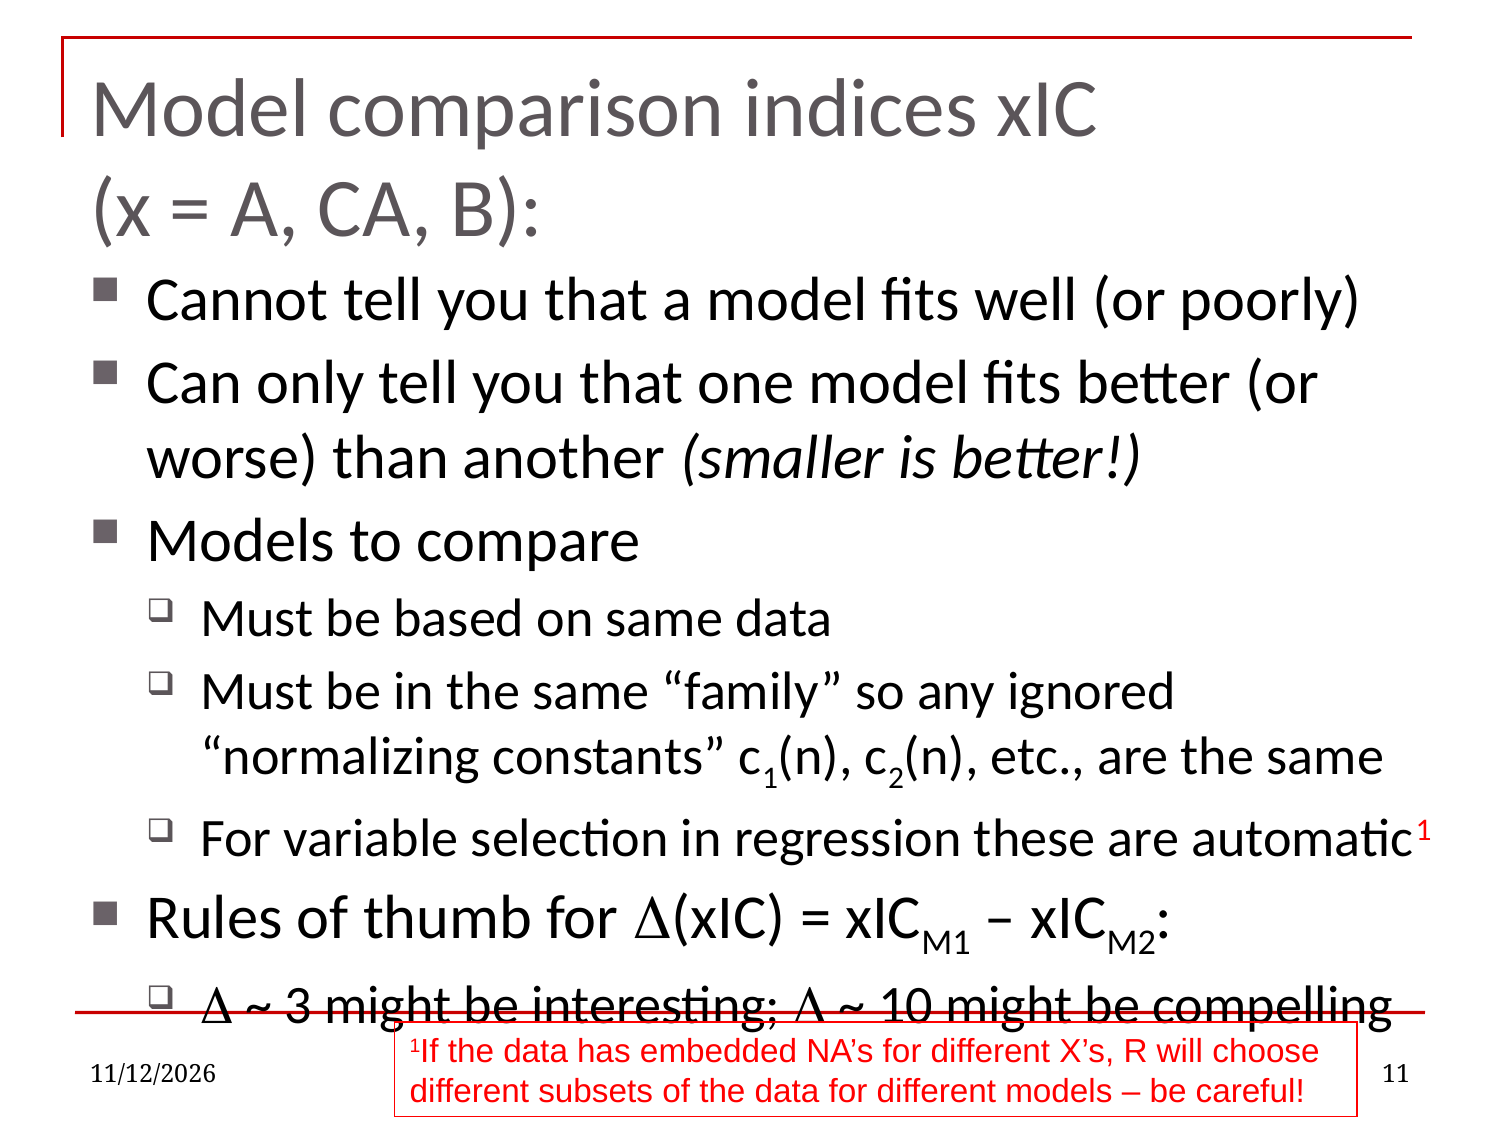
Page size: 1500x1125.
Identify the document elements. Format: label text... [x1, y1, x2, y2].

slide_number 11 [1358, 1024, 1425, 1100]
title Model comparison indices xIC (x = A, CA, B): [75, 45, 1425, 233]
list Cannot tell you that a model fits well (or poorly) Can only tell you that one model fits better (or worse) than another (smaller is better!) Models to compare Must be based on same data Must be in the same “family” so any ignored “normalizing constants” c1(n), c2(n), etc., are the same For variable selection in regression these are automatic1 Rules of thumb for D(xIC) = xICM1 – xICM2: D ~ 3 might be interesting; D ~ 10 might be compelling [75, 249, 1475, 1075]
text_box 1If the data has embedded NA’s for different X’s, R will choose different subsets of the data for different models – be careful! [394, 1021, 1358, 1117]
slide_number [75, 1024, 394, 1100]
